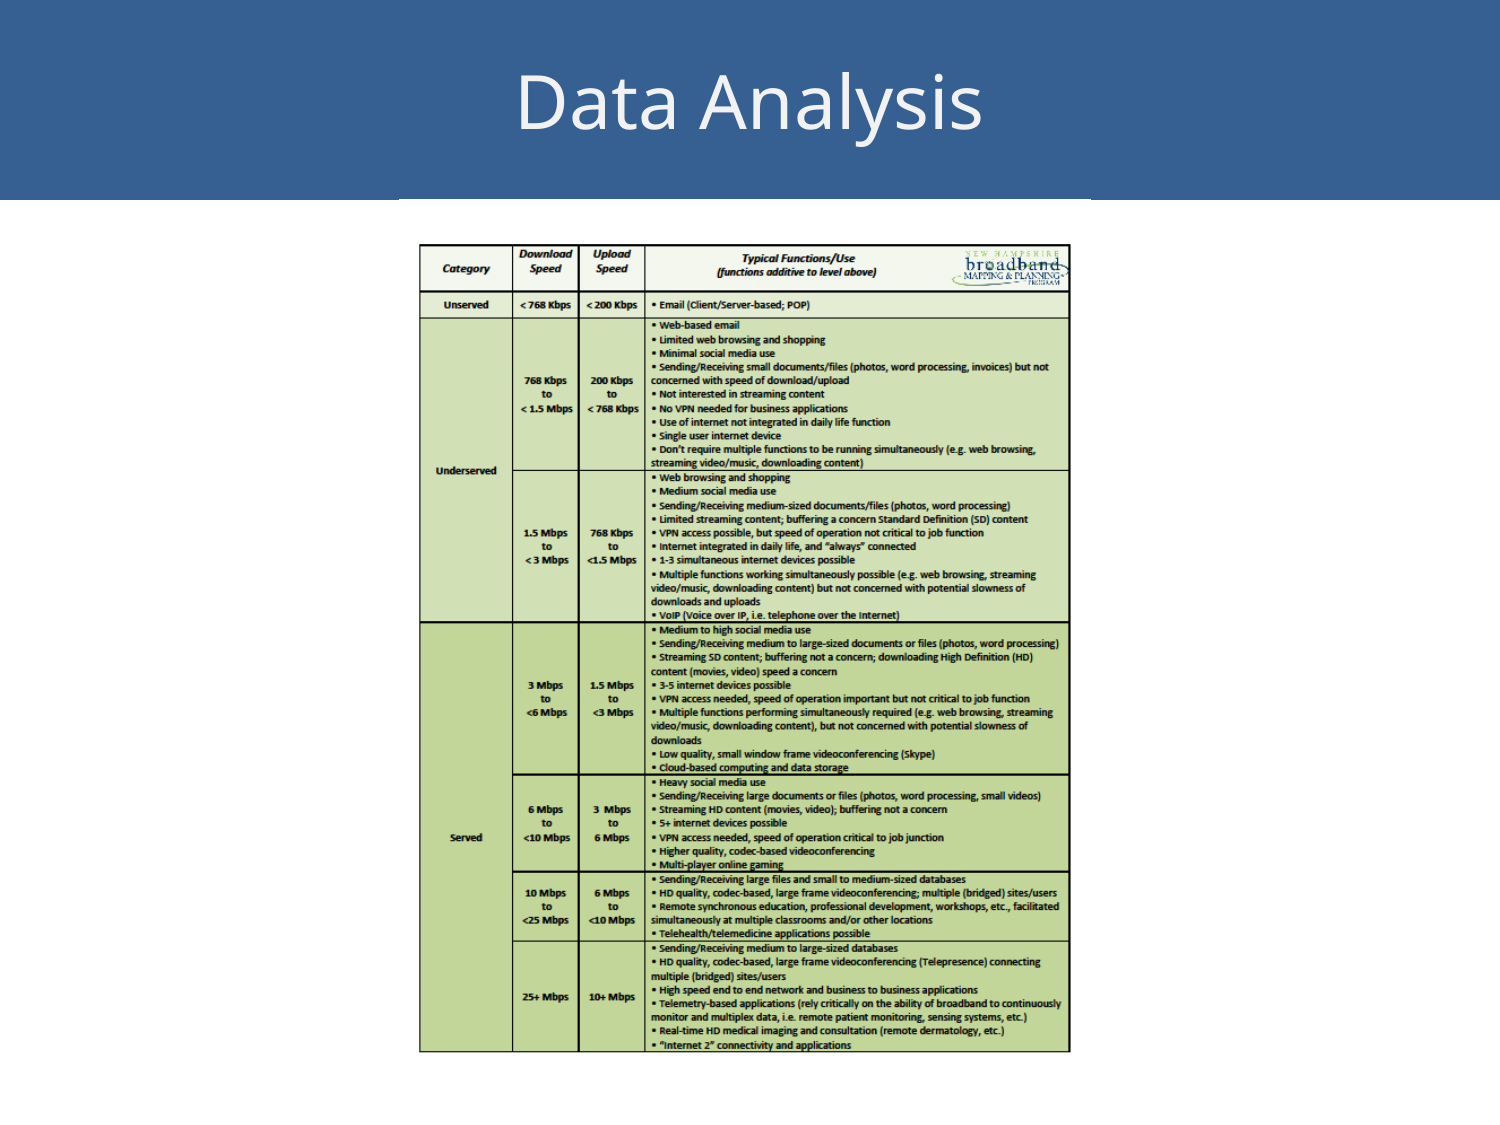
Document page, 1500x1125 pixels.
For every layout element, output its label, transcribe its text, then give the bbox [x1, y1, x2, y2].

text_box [399, 199, 1091, 1094]
title Data Analysis [0, 0, 1500, 201]
